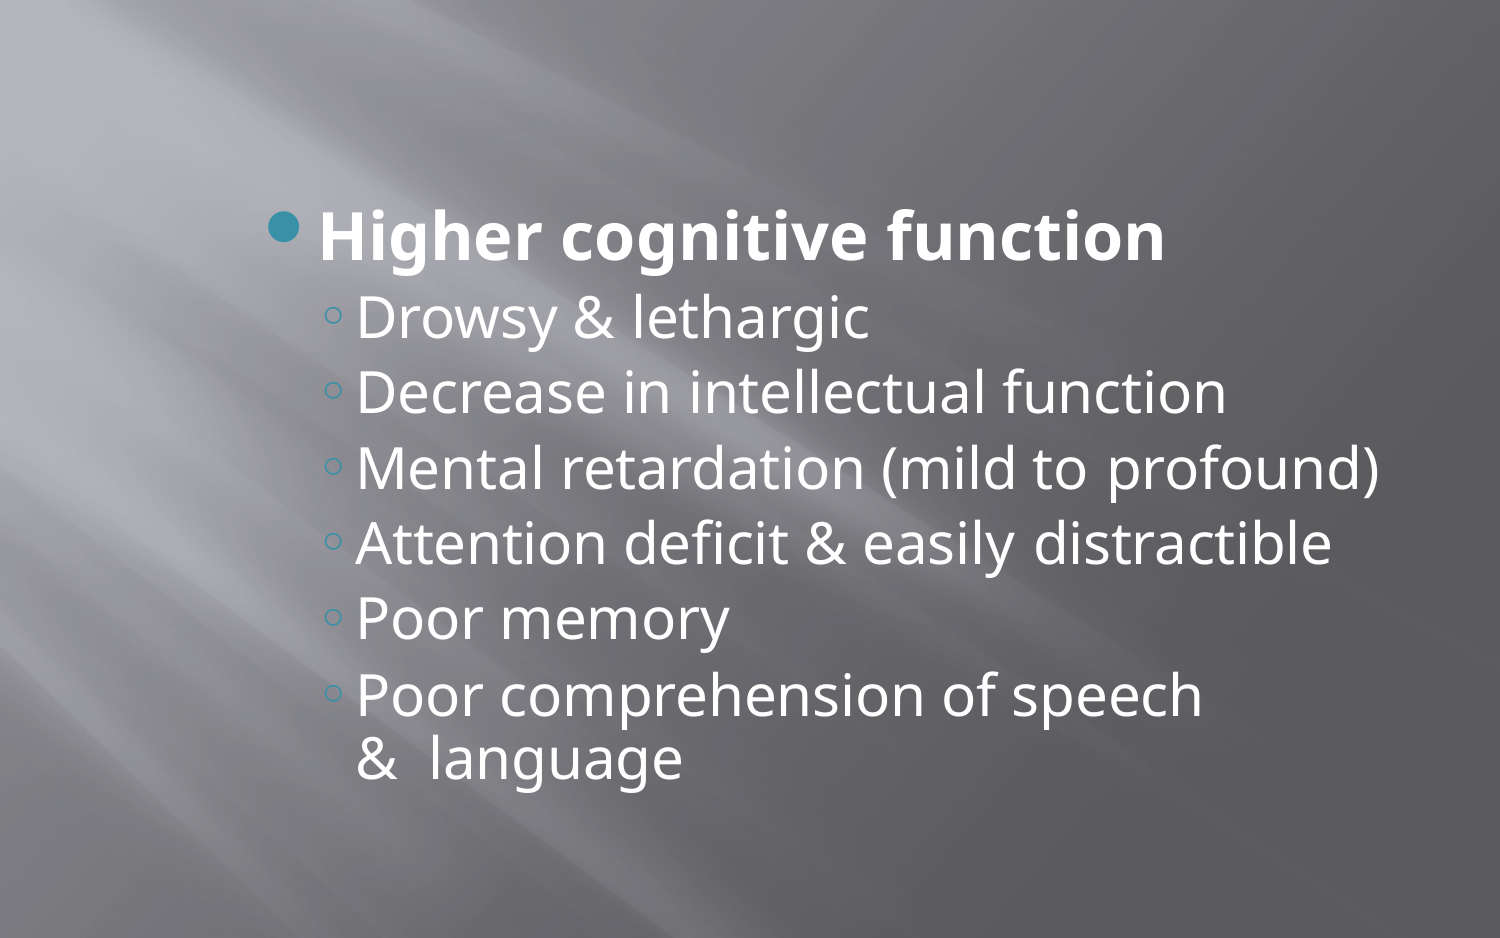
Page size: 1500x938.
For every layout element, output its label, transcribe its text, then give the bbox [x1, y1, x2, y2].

text_box Higher cognitive function Drowsy & lethargic Decrease in intellectual function Mental retardation (mild to profound) Attention deficit & easily distractible Poor memory Poor comprehension of speech & language [261, 185, 1391, 792]
